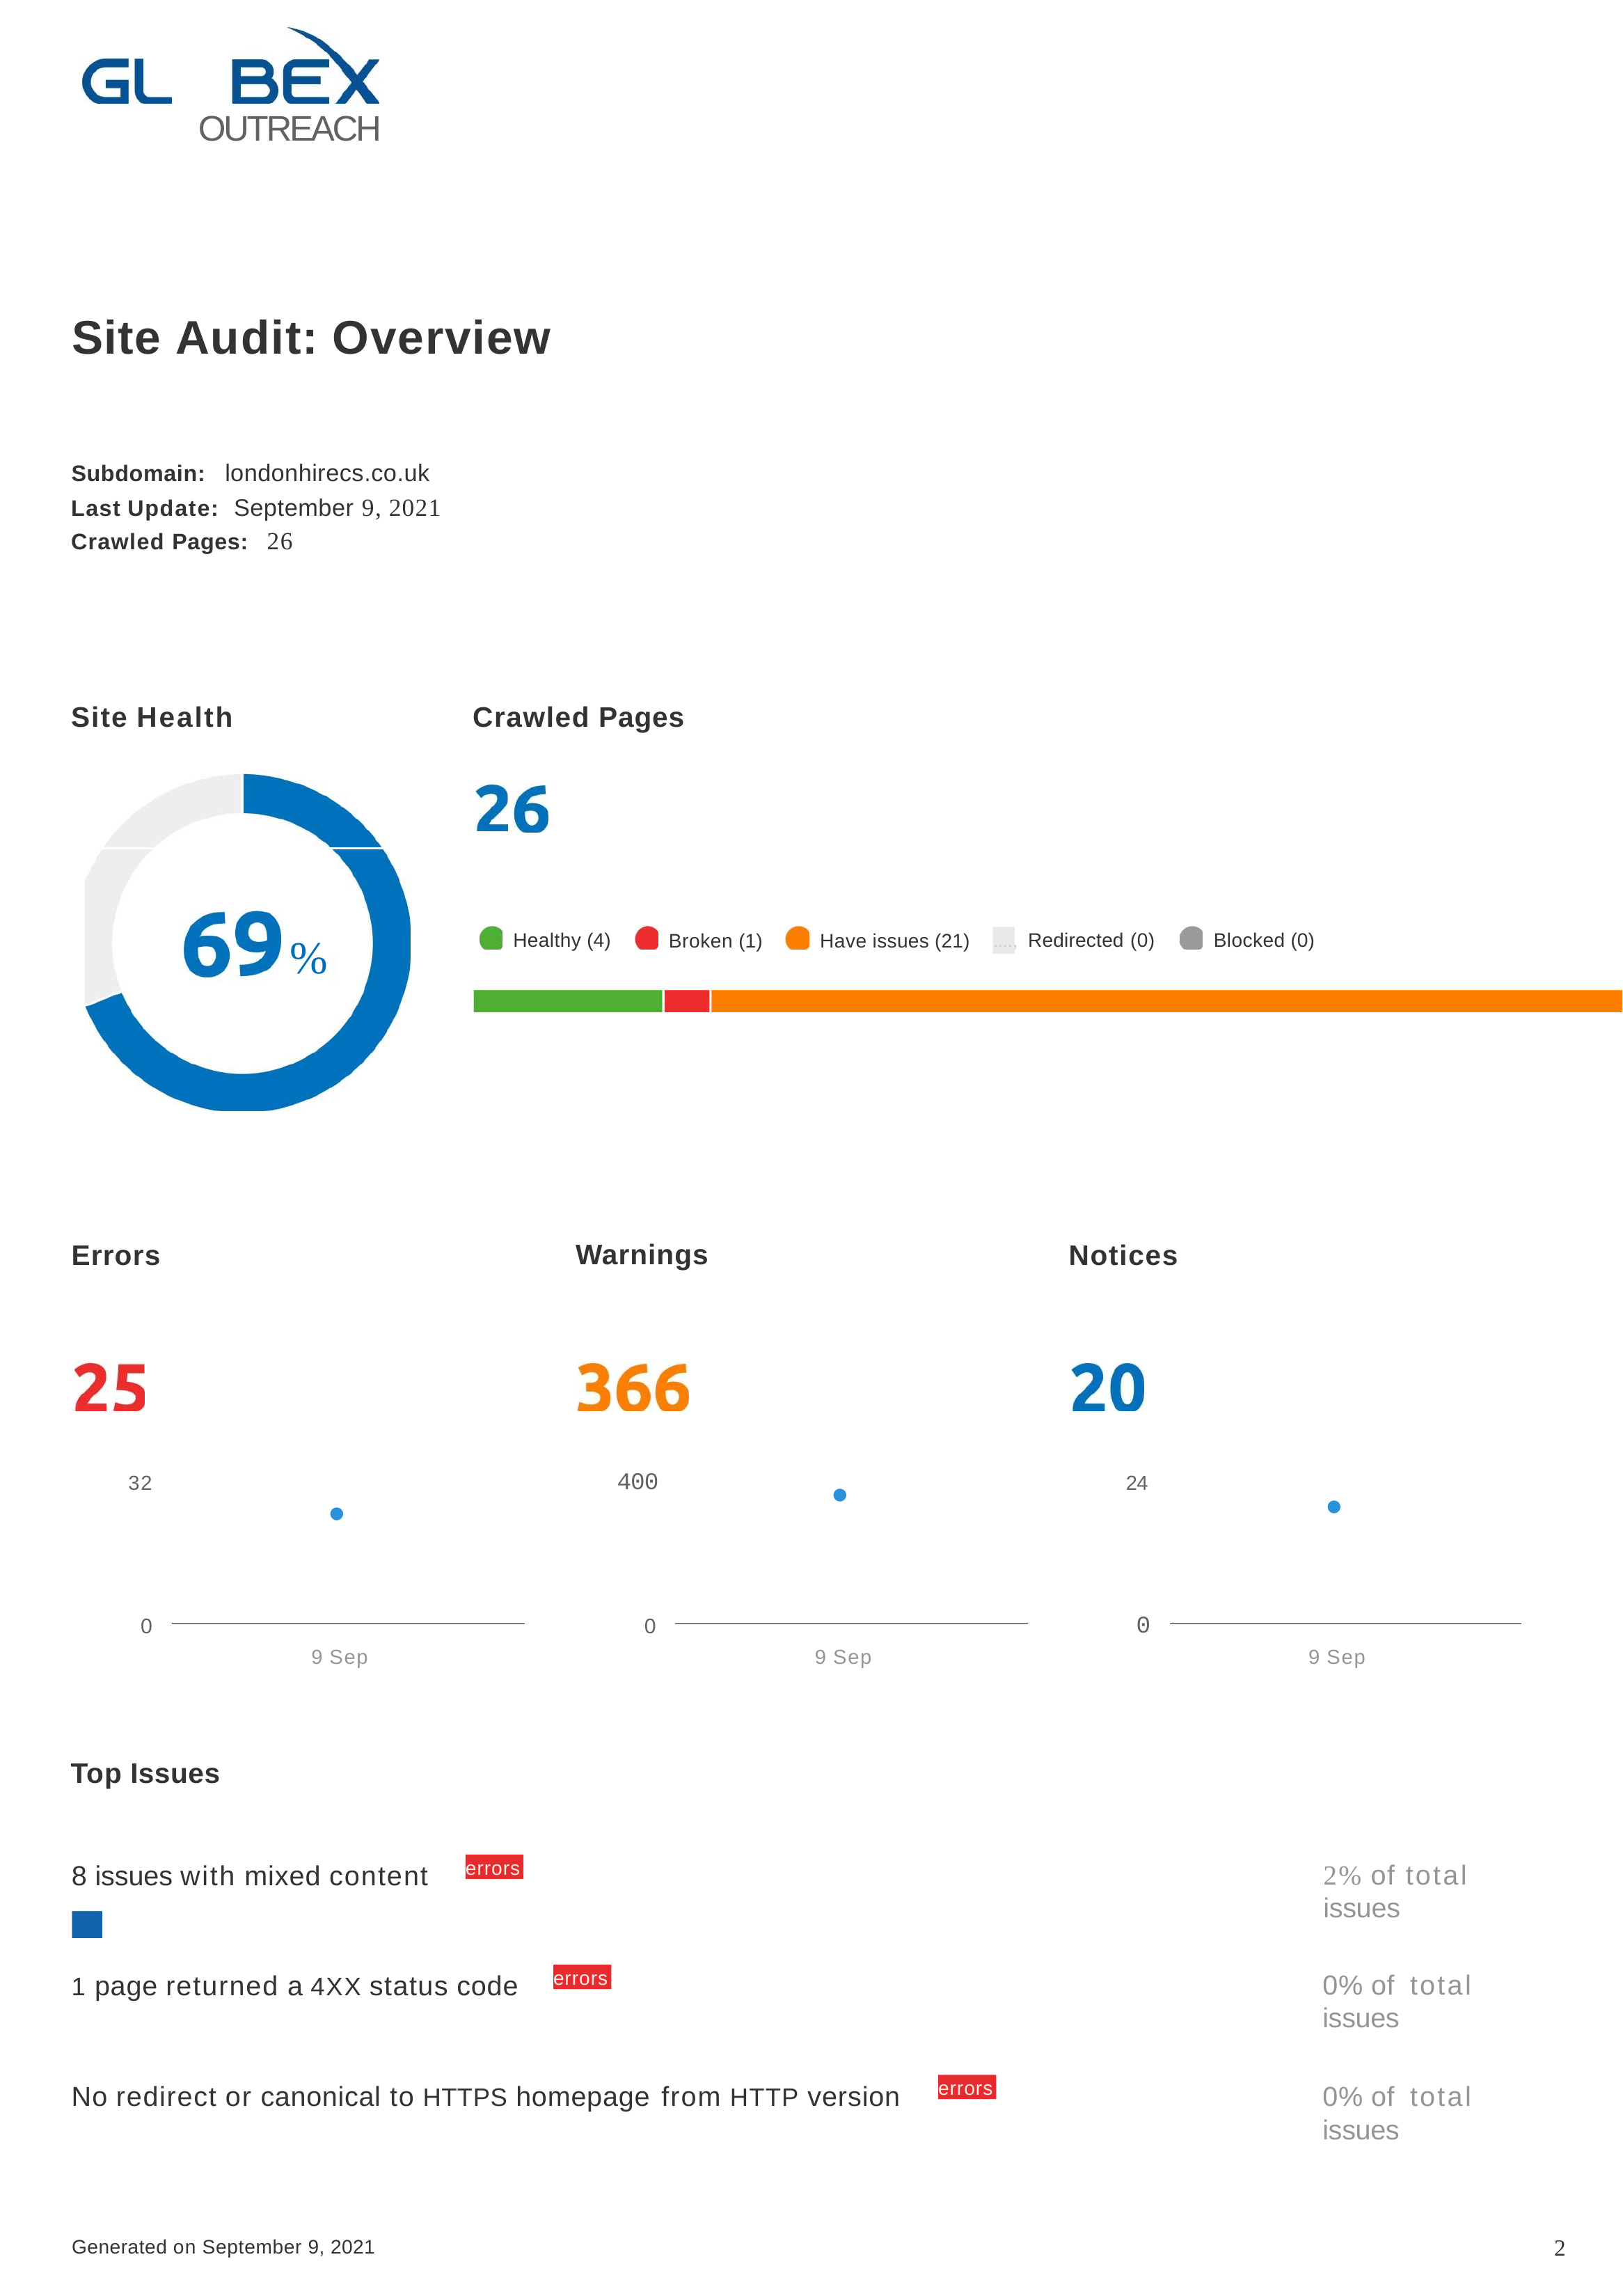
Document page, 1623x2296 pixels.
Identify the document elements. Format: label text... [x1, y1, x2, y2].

text_box 0% of total issues [1321, 1965, 1553, 2034]
picture [85, 772, 411, 1111]
text_box Generated on September 9, 2021 [70, 2233, 380, 2258]
picture [480, 925, 502, 950]
text_box Top Issues [69, 1753, 225, 1789]
text_box ...., Redirected (0) [991, 926, 1160, 952]
picture [74, 1360, 106, 1411]
text_box 2% of total issues [1322, 1855, 1553, 1924]
picture [230, 26, 379, 104]
text_box Subdomain: londonhirecs.co.uk Last Update: September 9, 2021 Crawled Pages: 26 [69, 450, 445, 556]
picture [615, 1362, 689, 1411]
picture [72, 1910, 103, 1938]
picture [512, 783, 548, 833]
text_box 2 [1553, 2231, 1568, 2260]
text_box • [830, 1462, 850, 1521]
text_box Crawled Pages [471, 697, 688, 733]
picture [785, 925, 809, 950]
text_box Site Health [70, 697, 237, 733]
picture [1180, 925, 1203, 950]
text_box OUTREACH [196, 103, 382, 148]
text_box 24 [1124, 1468, 1150, 1495]
text_box Site Audit: Overview [70, 305, 553, 364]
text_box 1 page returned a 4XX status code [70, 1966, 519, 2002]
text_box Broken (1) [667, 927, 766, 952]
picture [133, 57, 173, 104]
text_box 0 [139, 1611, 154, 1638]
text_box 8 issues with mixed content [70, 1856, 431, 1892]
picture [112, 1362, 145, 1411]
text_box errors [553, 1965, 612, 1990]
text_box Have issues (21) [818, 927, 975, 952]
text_box 0% of total issues [1321, 2077, 1553, 2145]
text_box 9 Sep [813, 1642, 876, 1668]
picture [474, 783, 508, 832]
picture [81, 57, 129, 104]
text_box 9 Sep [310, 1642, 372, 1668]
text_box 0 [642, 1611, 657, 1638]
text_box Healthy (4) [512, 926, 615, 952]
text_box 32 [127, 1468, 155, 1495]
text_box Notices [1067, 1235, 1182, 1271]
text_box • [1324, 1474, 1343, 1533]
text_box No redirect or canonical to HTTPS homepage from HTTP version [70, 2077, 904, 2112]
picture [473, 986, 1623, 1013]
text_box 400 [615, 1463, 660, 1495]
text_box errors [465, 1854, 524, 1879]
text_box Blocked (0) [1212, 926, 1319, 952]
text_box • [327, 1481, 346, 1539]
text_box 0 [1134, 1607, 1152, 1638]
picture [1071, 1360, 1144, 1411]
text_box errors [938, 2075, 997, 2100]
text_box Errors [70, 1235, 164, 1271]
picture [634, 925, 659, 950]
text_box 9 Sep [1307, 1642, 1369, 1668]
picture [576, 1360, 610, 1411]
text_box Warnings [573, 1235, 712, 1271]
